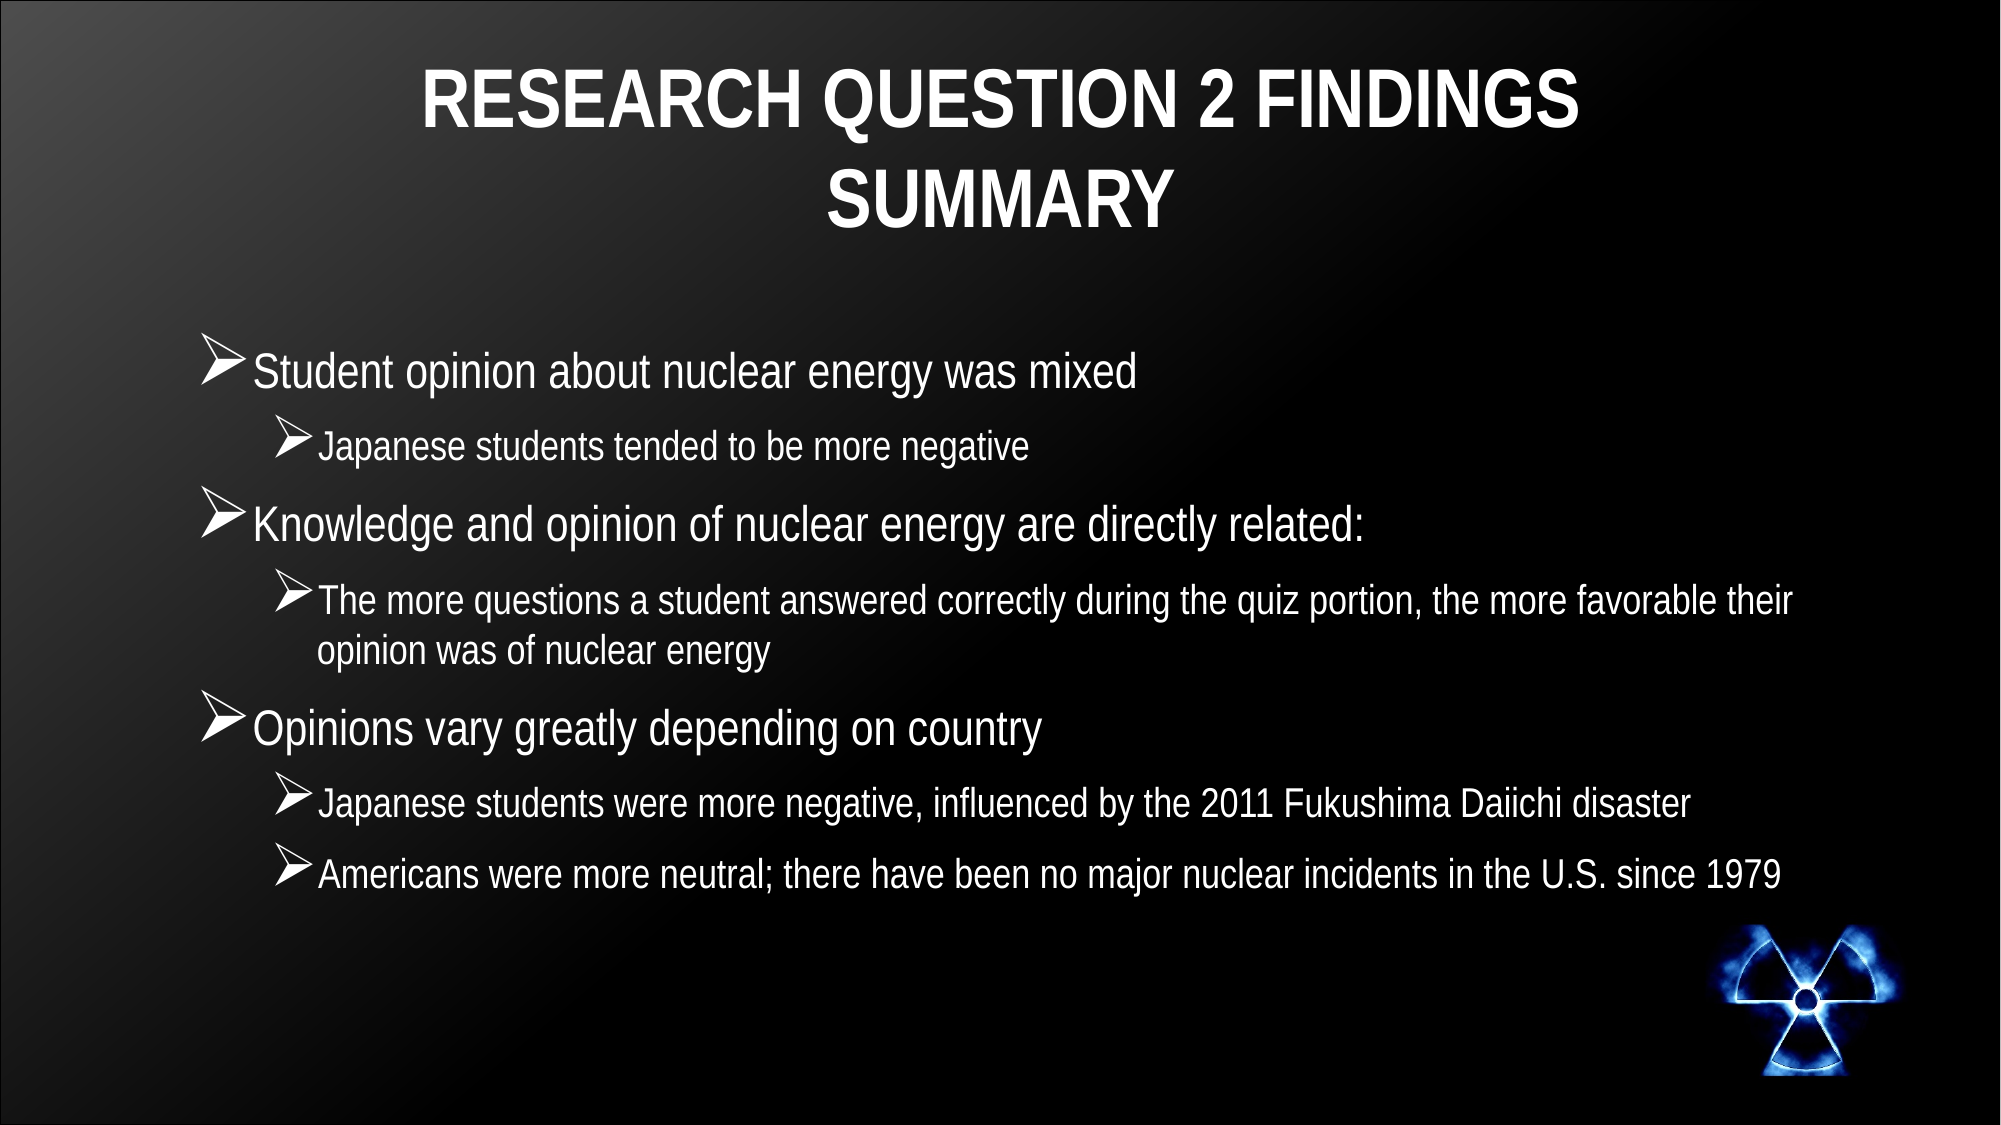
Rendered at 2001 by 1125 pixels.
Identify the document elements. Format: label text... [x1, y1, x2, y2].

list Student opinion about nuclear energy was mixed Japanese students tended to be more negative Knowledge and opinion of nuclear energy are directly related: The more questions a student answered correctly during the quiz portion, the more favorable their opinion was of nuclear energy Opinions vary greatly depending on country Japanese students were more negative, influenced by the 2011 Fukushima Daiichi disaster Americans were more neutral; there have been no major nuclear incidents in the U.S. since 1979 [180, 287, 1824, 948]
title RESEARCH QUESTION 2 FINDINGS SUMMARY [180, 0, 1824, 287]
picture [1617, 882, 1995, 1118]
